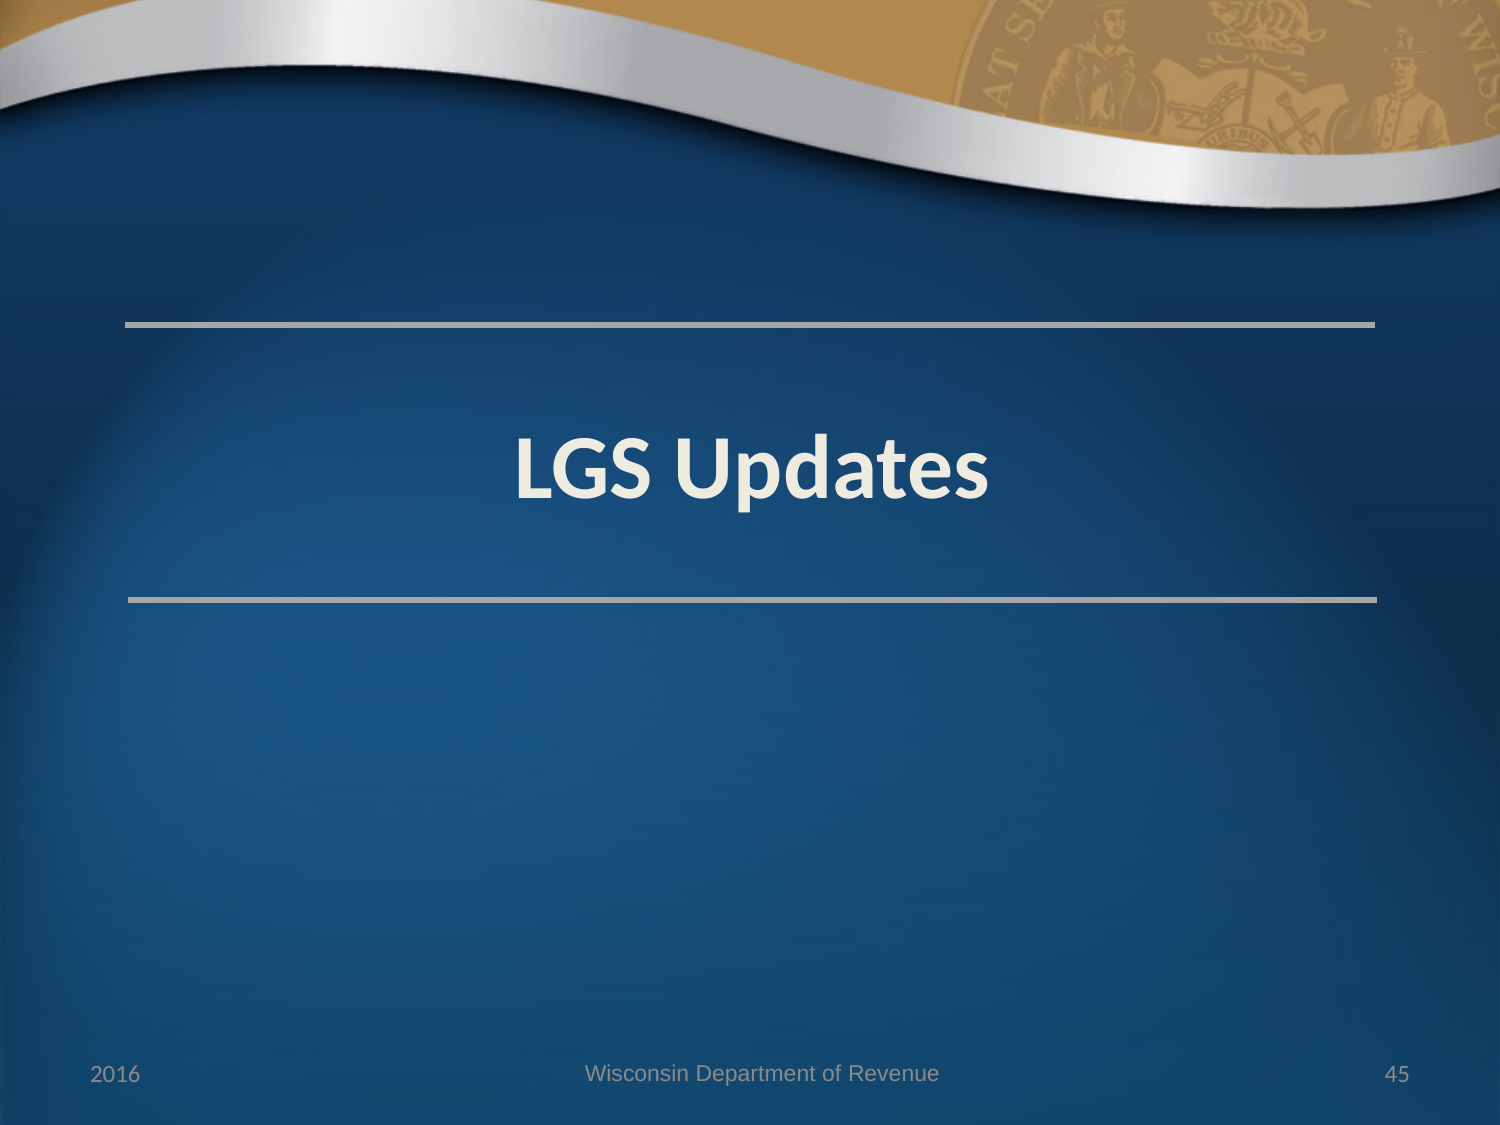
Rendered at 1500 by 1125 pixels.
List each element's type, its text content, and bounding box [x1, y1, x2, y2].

slide_number 2016 [75, 1042, 425, 1103]
text_box LGS Updates [1, 399, 1500, 525]
footer Wisconsin Department of Revenue [525, 1042, 1000, 1103]
picture [0, 0, 1500, 1125]
slide_number 45 [1074, 1042, 1425, 1103]
